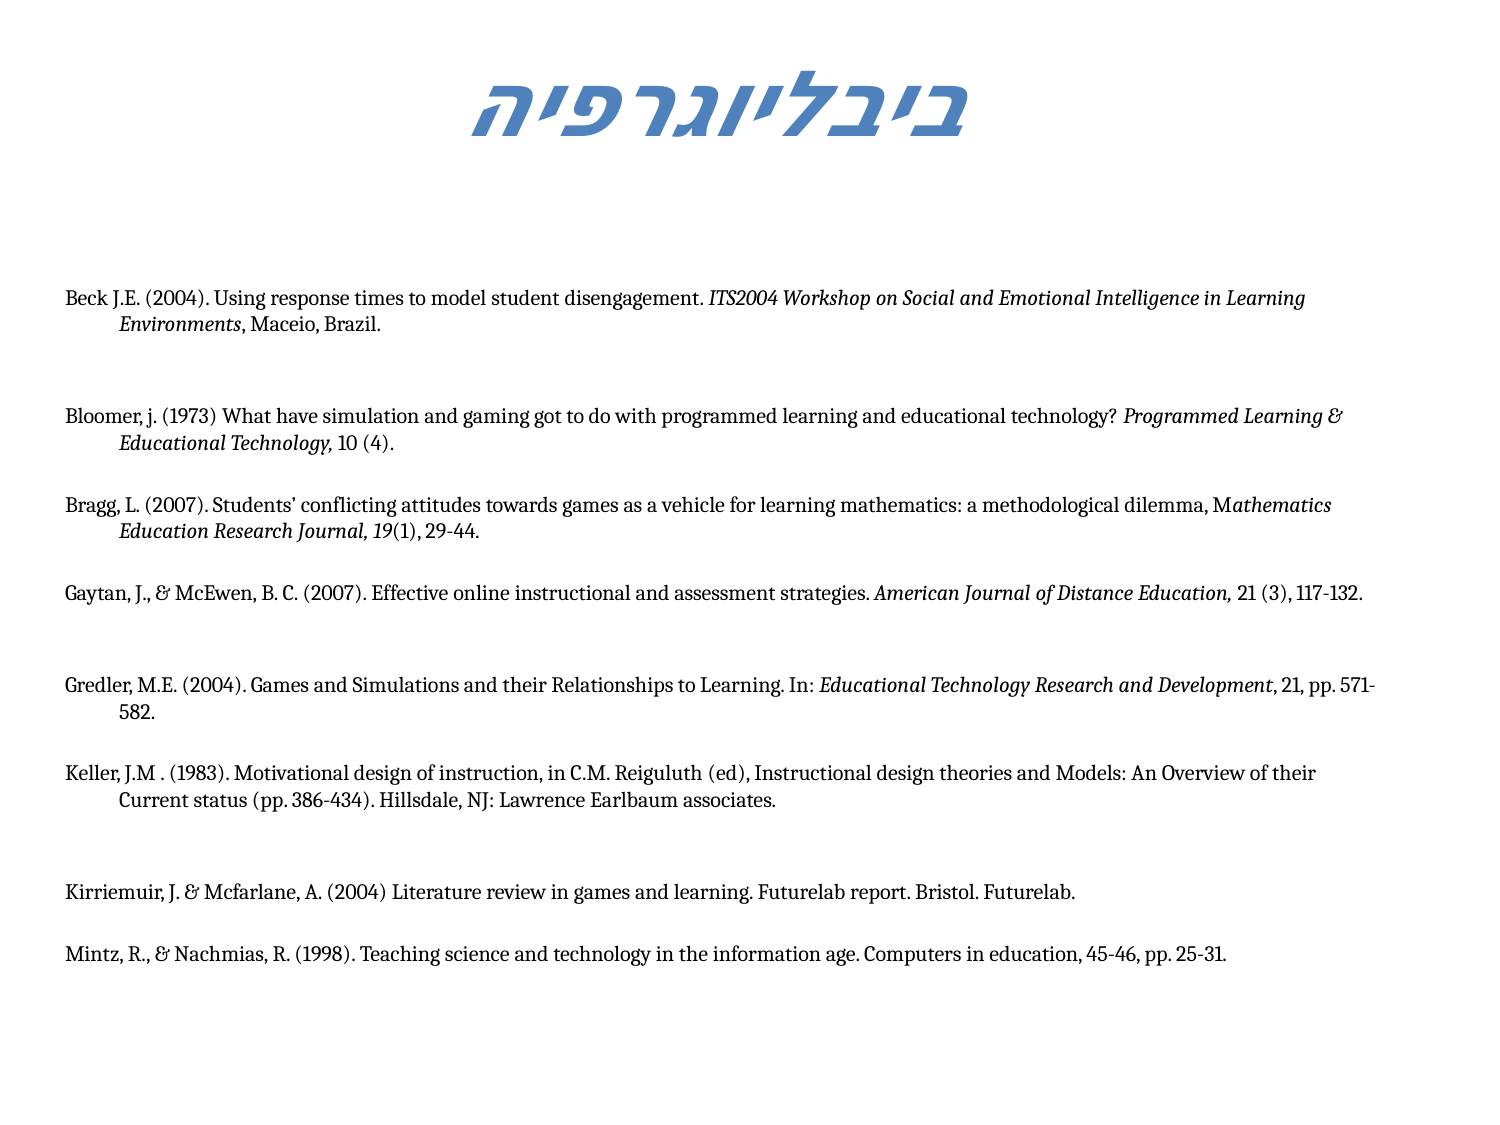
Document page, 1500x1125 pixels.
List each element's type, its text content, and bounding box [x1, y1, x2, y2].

list Beck J.E. (2004). Using response times to model student disengagement. ITS2004 Workshop on Social and Emotional Intelligence in Learning Environments, Maceio, Brazil. Bloomer, j. (1973) What have simulation and gaming got to do with programmed learning and educational technology? Programmed Learning & Educational Technology, 10 (4). Bragg, L. (2007). Students’ conflicting attitudes towards games as a vehicle for learning mathematics: a methodological dilemma, Mathematics Education Research Journal, 19(1), 29-44. Gaytan, J., & McEwen, B. C. (2007). Effective online instructional and assessment strategies. American Journal of Distance Education, 21 (3), 117-132. Gredler, M.E. (2004). Games and Simulations and their Relationships to Learning. In: Educational Technology Research and Development, 21, pp. 571-582. Keller, J.M . (1983). Motivational design of instruction, in C.M. Reiguluth (ed), Instructional design theories and Models: An Overview of their Current status (pp. 386-434). Hillsdale, NJ: Lawrence Earlbaum associates. Kirriemuir, J. & Mcfarlane, A. (2004) Literature review in games and learning. Futurelab report. Bristol. Futurelab. Mintz, R., & Nachmias, R. (1998). Teaching science and technology in the information age. Computers in education, 45-46, pp. 25-31. [50, 249, 1400, 993]
text_box ביבליוגרפיה [249, 37, 1175, 163]
